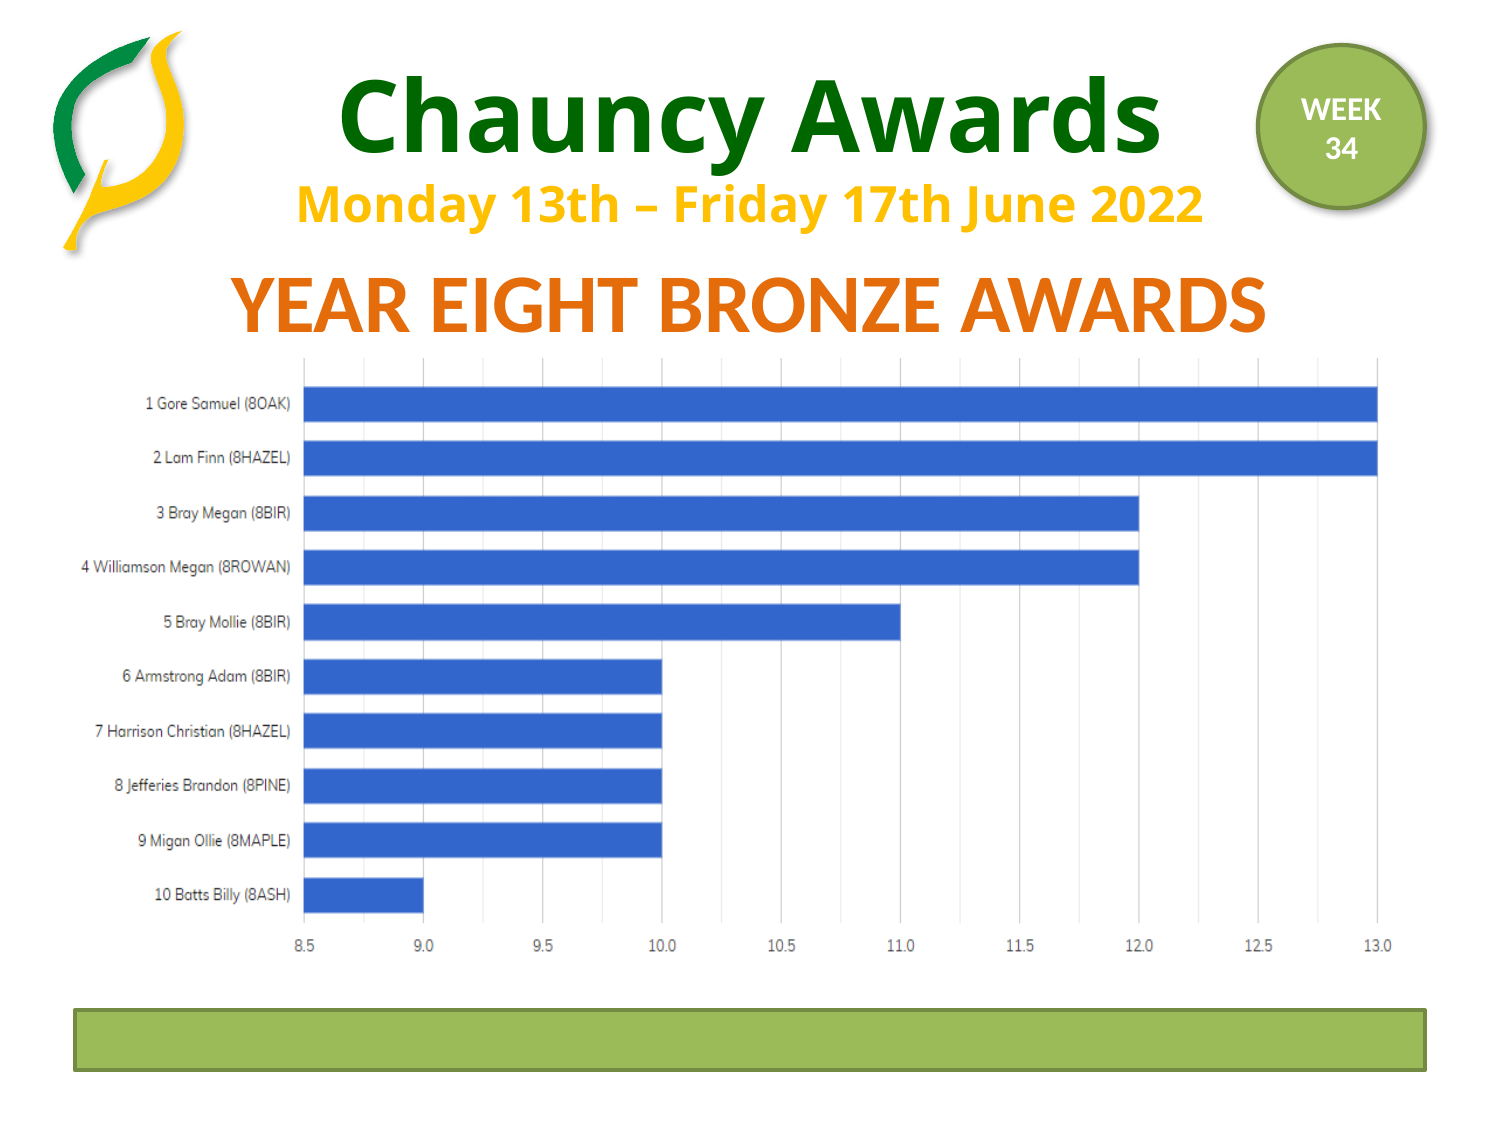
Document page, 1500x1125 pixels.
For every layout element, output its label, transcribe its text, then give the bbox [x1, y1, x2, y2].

picture [64, 358, 1412, 988]
text_box YEAR EIGHT BRONZE AWARDS [0, 242, 1500, 357]
picture [53, 30, 184, 242]
